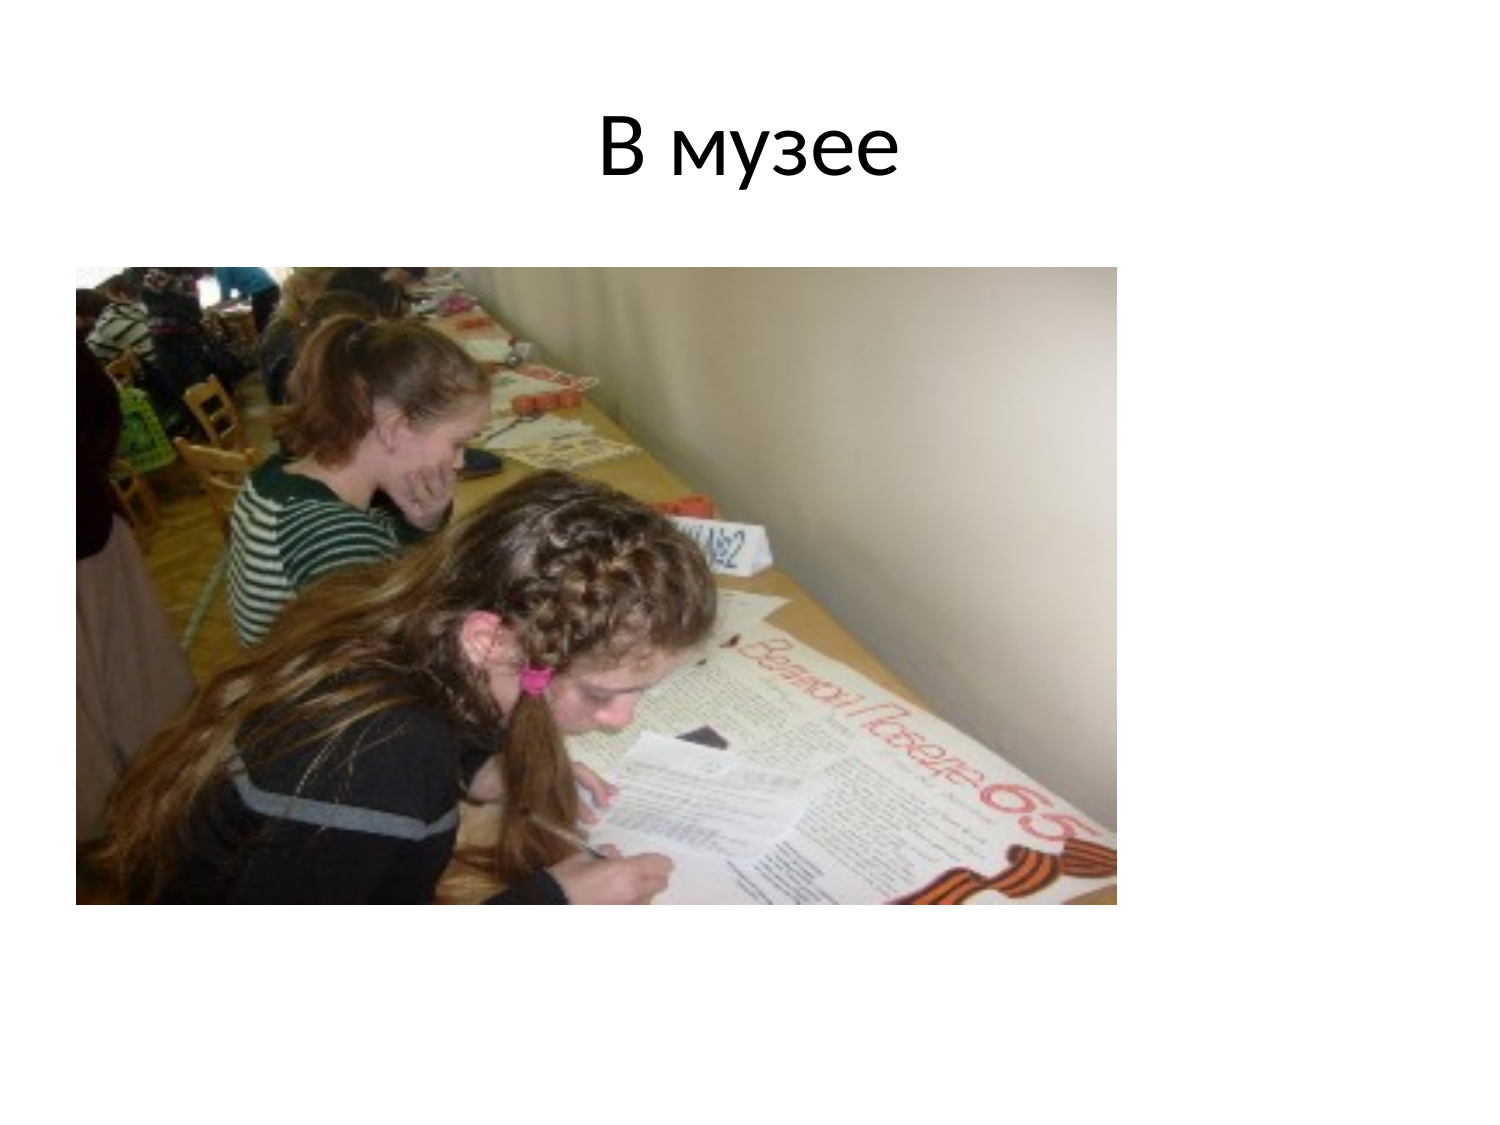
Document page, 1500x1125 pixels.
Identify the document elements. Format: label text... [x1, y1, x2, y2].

title В музее [75, 45, 1425, 233]
picture [76, 266, 1117, 906]
